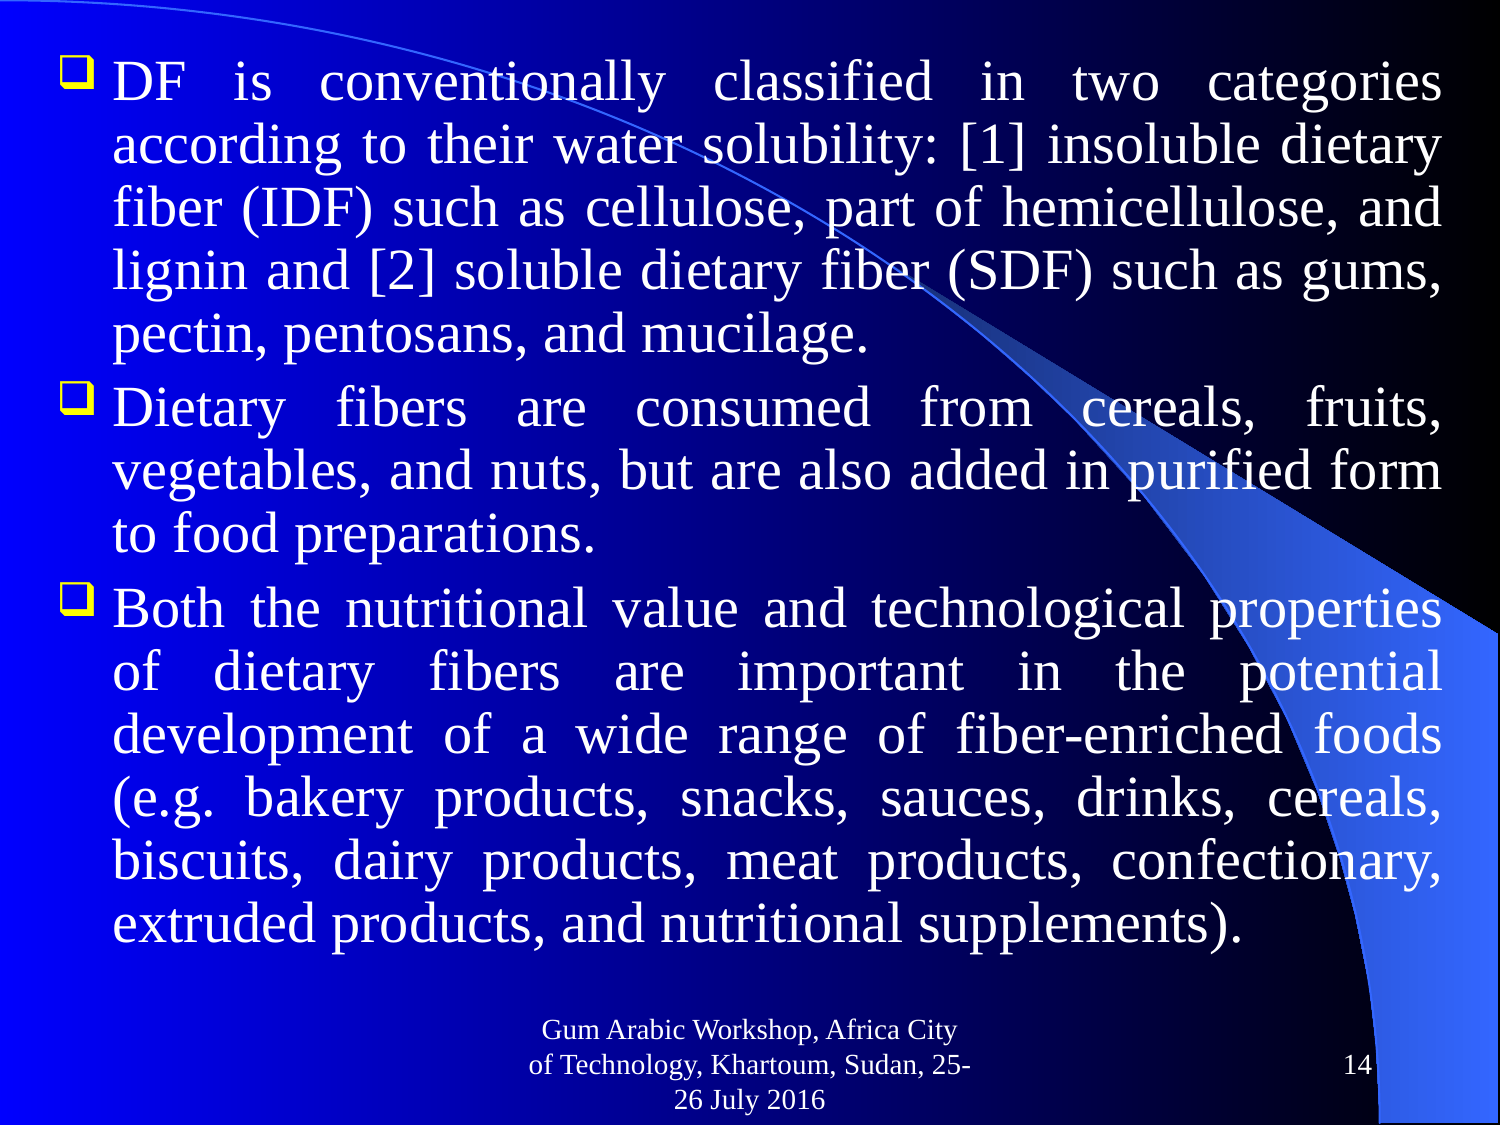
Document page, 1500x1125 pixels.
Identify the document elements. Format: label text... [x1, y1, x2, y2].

footer Gum Arabic Workshop, Africa City of Technology, Khartoum, Sudan, 25-26 July 2016 [512, 1025, 988, 1100]
slide_number 14 [1074, 1025, 1388, 1100]
list DF is conventionally classified in two categories according to their water solubility: [1] insoluble dietary fiber (IDF) such as cellulose, part of hemicellulose, and lignin and [2] soluble dietary fiber (SDF) such as gums, pectin, pentosans, and mucilage. Dietary fibers are consumed from cereals, fruits, vegetables, and nuts, but are also added in purified form to food preparations. Both the nutritional value and technological properties of dietary fibers are important in the potential development of a wide range of fiber-enriched foods (e.g. bakery products, snacks, sauces, drinks, cereals, biscuits, dairy products, meat products, confectionary, extruded products, and nutritional supplements). [41, 42, 1459, 1012]
